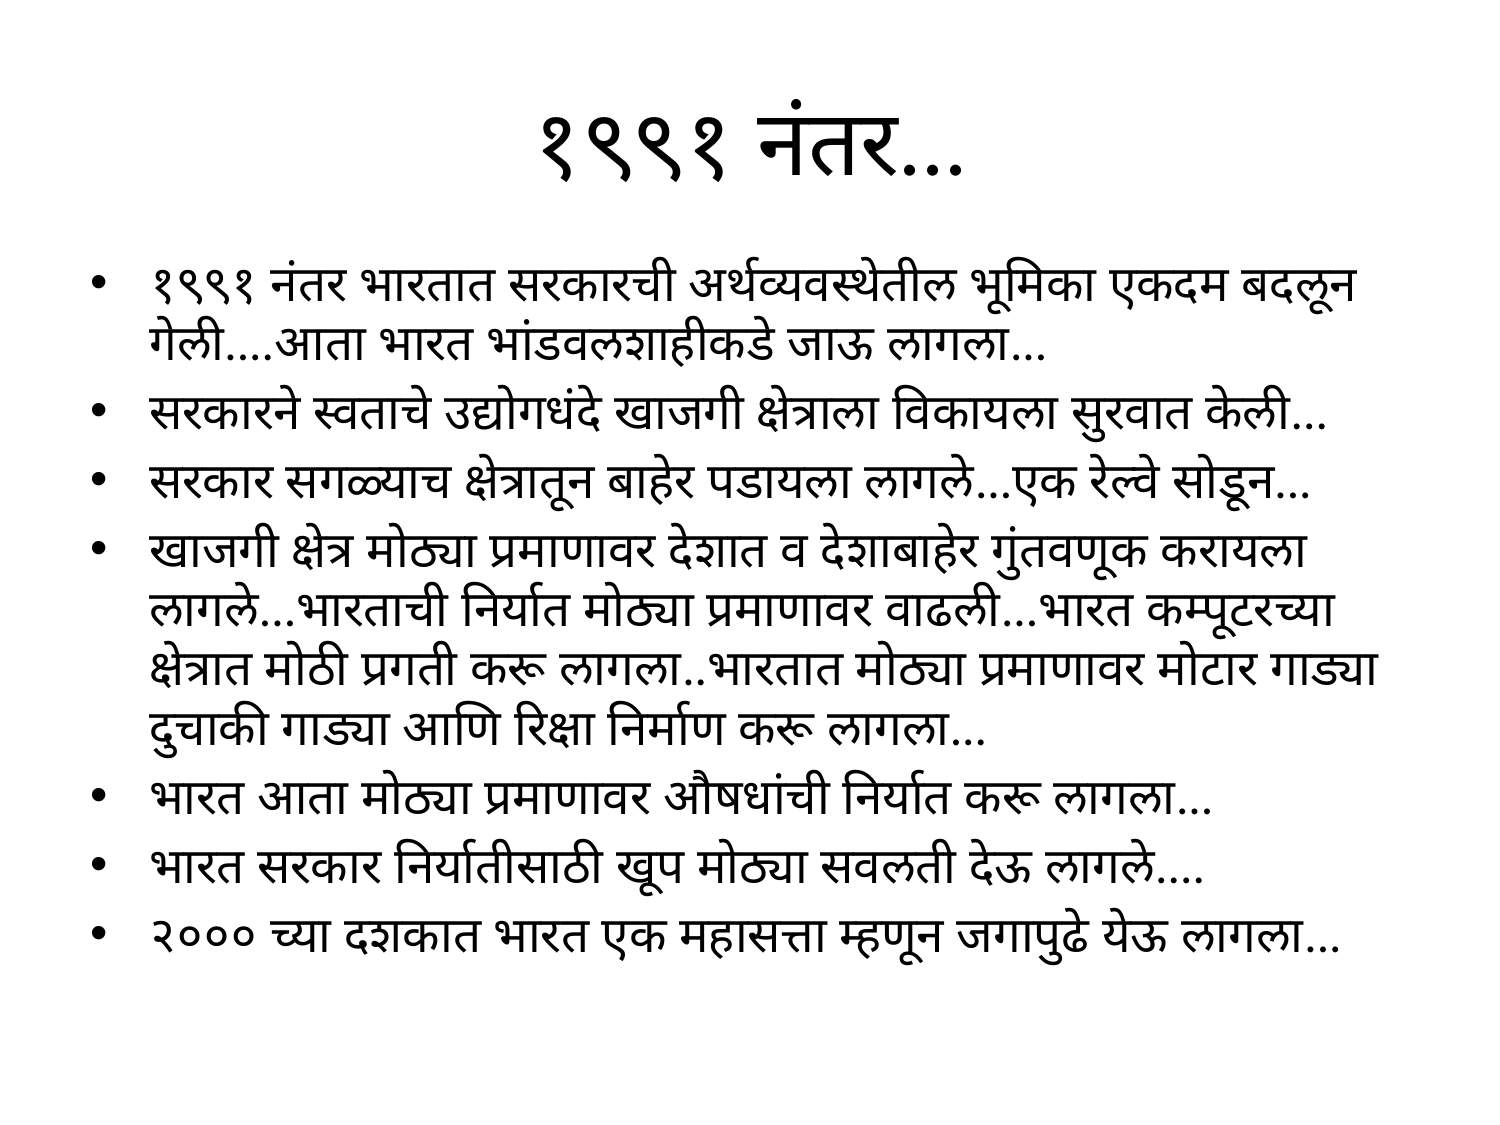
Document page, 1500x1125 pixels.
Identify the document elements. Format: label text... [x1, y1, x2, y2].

list १९९१ नंतर भारतात सरकारची अर्थव्यवस्थेतील भूमिका एकदम बदलून गेली....आता भारत भांडवलशाहीकडे जाऊ लागला... सरकारने स्वताचे उद्योगधंदे खाजगी क्षेत्राला विकायला सुरवात केली... सरकार सगळ्याच क्षेत्रातून बाहेर पडायला लागले...एक रेल्वे सोडून... खाजगी क्षेत्र मोठ्या प्रमाणावर देशात व देशाबाहेर गुंतवणूक करायला लागले...भारताची निर्यात मोठ्या प्रमाणावर वाढली...भारत कम्पूटरच्या क्षेत्रात मोठी प्रगती करू लागला..भारतात मोठ्या प्रमाणावर मोटार गाड्या दुचाकी गाड्या आणि रिक्षा निर्माण करू लागला... भारत आता मोठ्या प्रमाणावर औषधांची निर्यात करू लागला... भारत सरकार निर्यातीसाठी खूप मोठ्या सवलती देऊ लागले.... २००० च्या दशकात भारत एक महासत्ता म्हणून जगापुढे येऊ लागला... [75, 174, 1425, 1125]
title १९९१ नंतर... [75, 45, 1425, 174]
